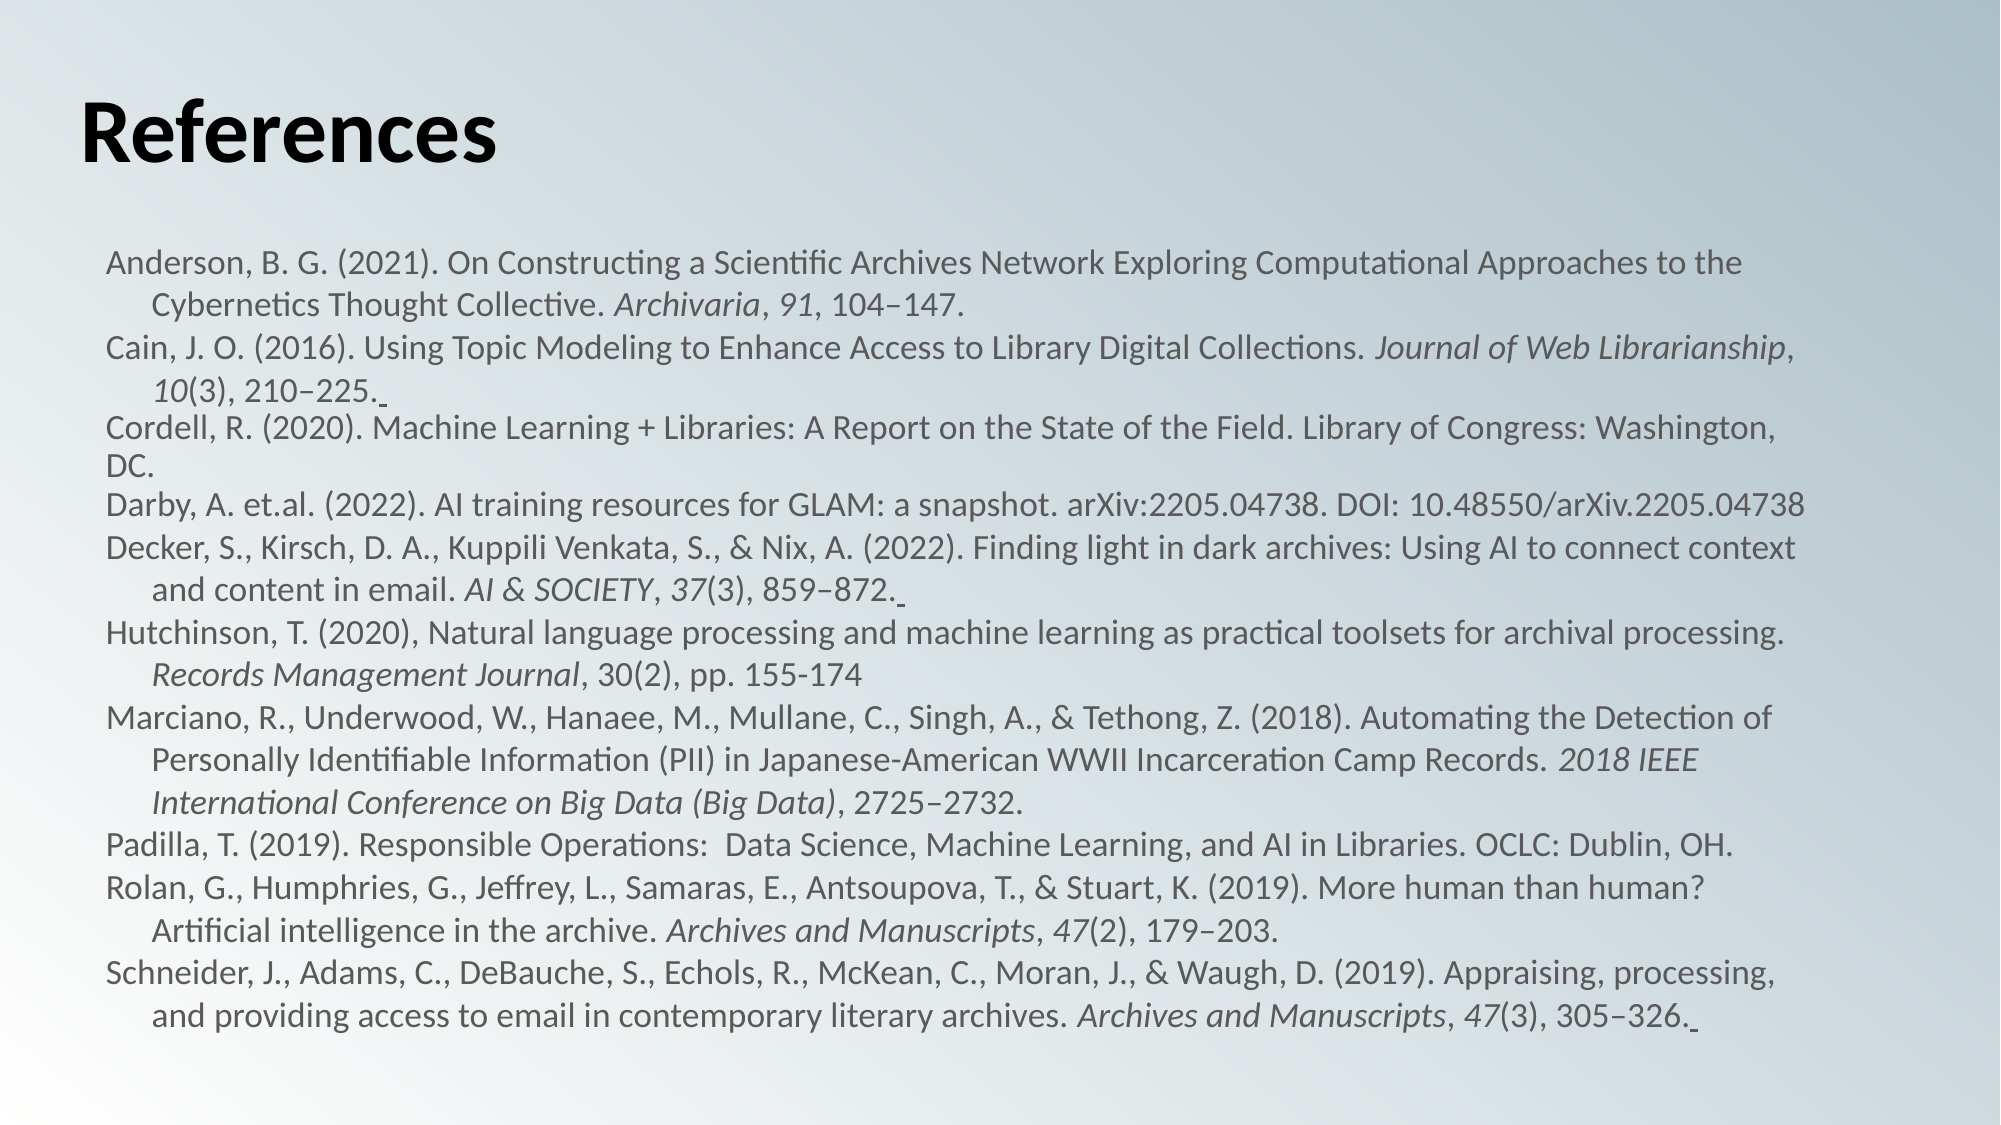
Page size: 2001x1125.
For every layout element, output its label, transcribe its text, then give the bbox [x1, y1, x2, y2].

text_box References [72, 76, 1953, 191]
list Anderson, B. G. (2021). On Constructing a Scientific Archives Network Exploring Computational Approaches to the Cybernetics Thought Collective. Archivaria, 91, 104–147. Cain, J. O. (2016). Using Topic Modeling to Enhance Access to Library Digital Collections. Journal of Web Librarianship, 10(3), 210–225. Cordell, R. (2020). Machine Learning + Libraries: A Report on the State of the Field. Library of Congress: Washington, DC. Darby, A. et.al. (2022). AI training resources for GLAM: a snapshot. arXiv:2205.04738. DOI: 10.48550/arXiv.2205.04738 Decker, S., Kirsch, D. A., Kuppili Venkata, S., & Nix, A. (2022). Finding light in dark archives: Using AI to connect context and content in email. AI & SOCIETY, 37(3), 859–872. Hutchinson, T. (2020), Natural language processing and machine learning as practical toolsets for archival processing. Records Management Journal, 30(2), pp. 155-174 Marciano, R., Underwood, W., Hanaee, M., Mullane, C., Singh, A., & Tethong, Z. (2018). Automating the Detection of Personally Identifiable Information (PII) in Japanese-American WWII Incarceration Camp Records. 2018 IEEE International Conference on Big Data (Big Data), 2725–2732. Padilla, T. (2019). Responsible Operations: Data Science, Machine Learning, and AI in Libraries. OCLC: Dublin, OH. Rolan, G., Humphries, G., Jeffrey, L., Samaras, E., Antsoupova, T., & Stuart, K. (2019). More human than human? Artificial intelligence in the archive. Archives and Manuscripts, 47(2), 179–203. Schneider, J., Adams, C., DeBauche, S., Echols, R., McKean, C., Moran, J., & Waugh, D. (2019). Appraising, processing, and providing access to email in contemporary literary archives. Archives and Manuscripts, 47(3), 305–326. [98, 231, 1828, 921]
